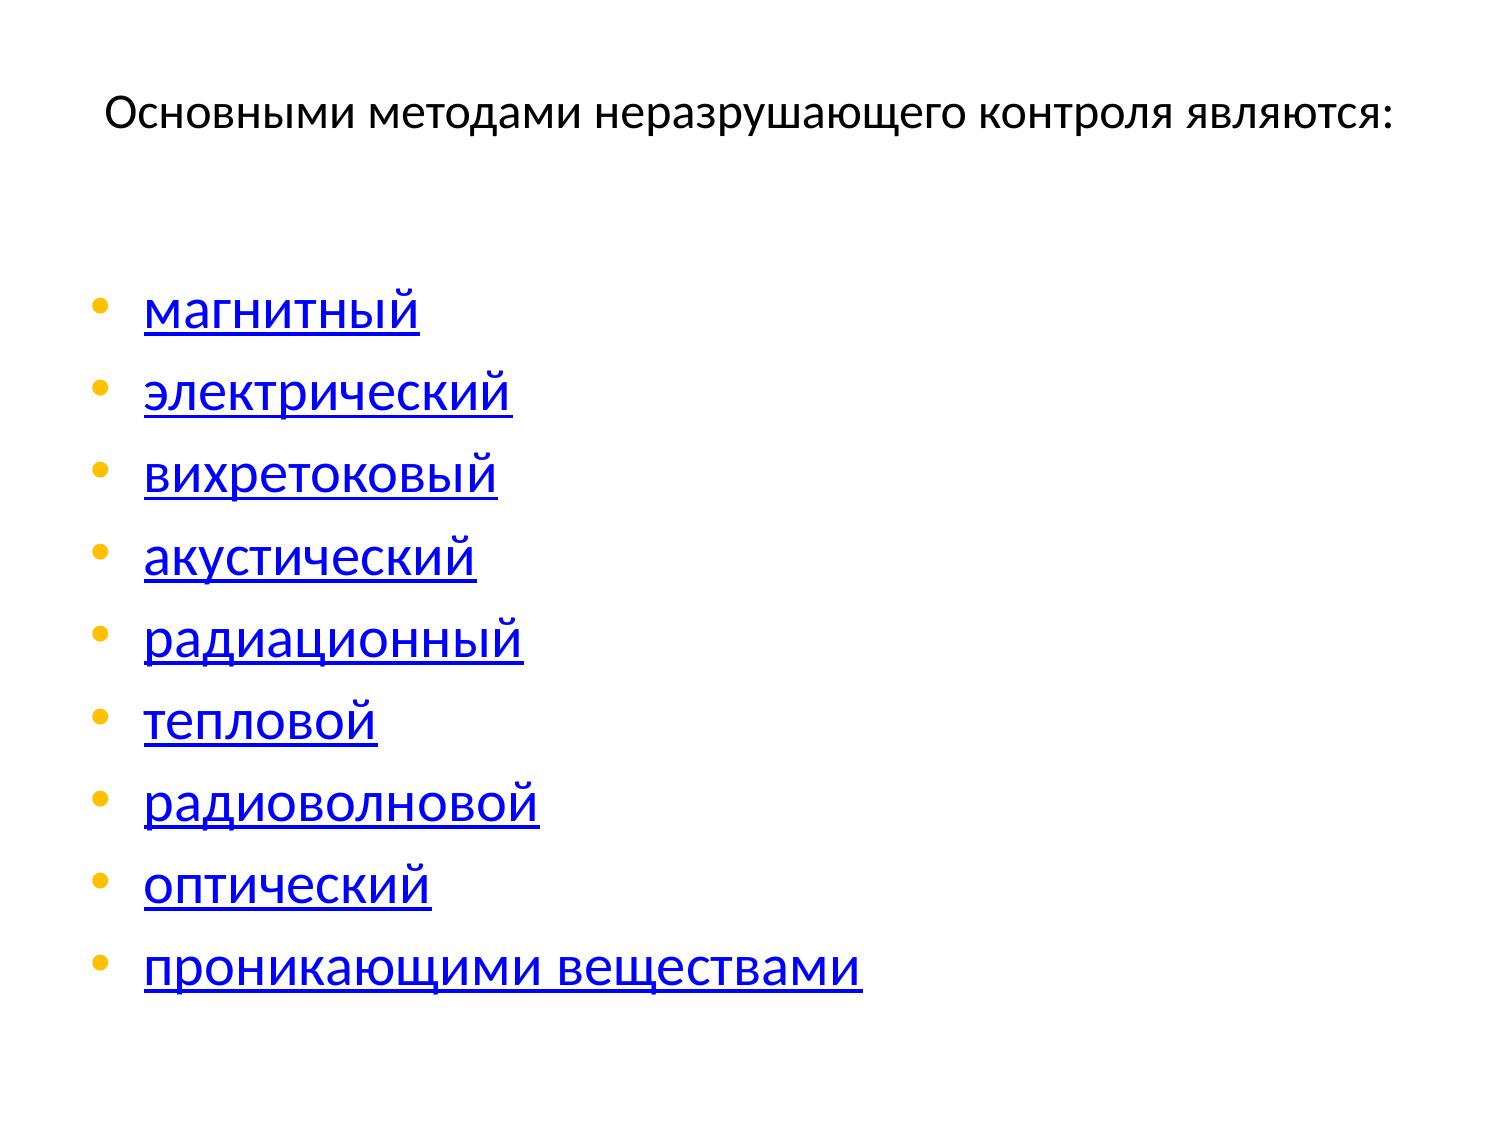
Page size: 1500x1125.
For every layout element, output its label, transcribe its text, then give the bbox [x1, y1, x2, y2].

list магнитный электрический вихретоковый акустический радиационный тепловой радиоволновой оптический проникающими веществами [75, 262, 1425, 1005]
title Основными методами неразрушающего контроля являются: [75, 45, 1425, 233]
